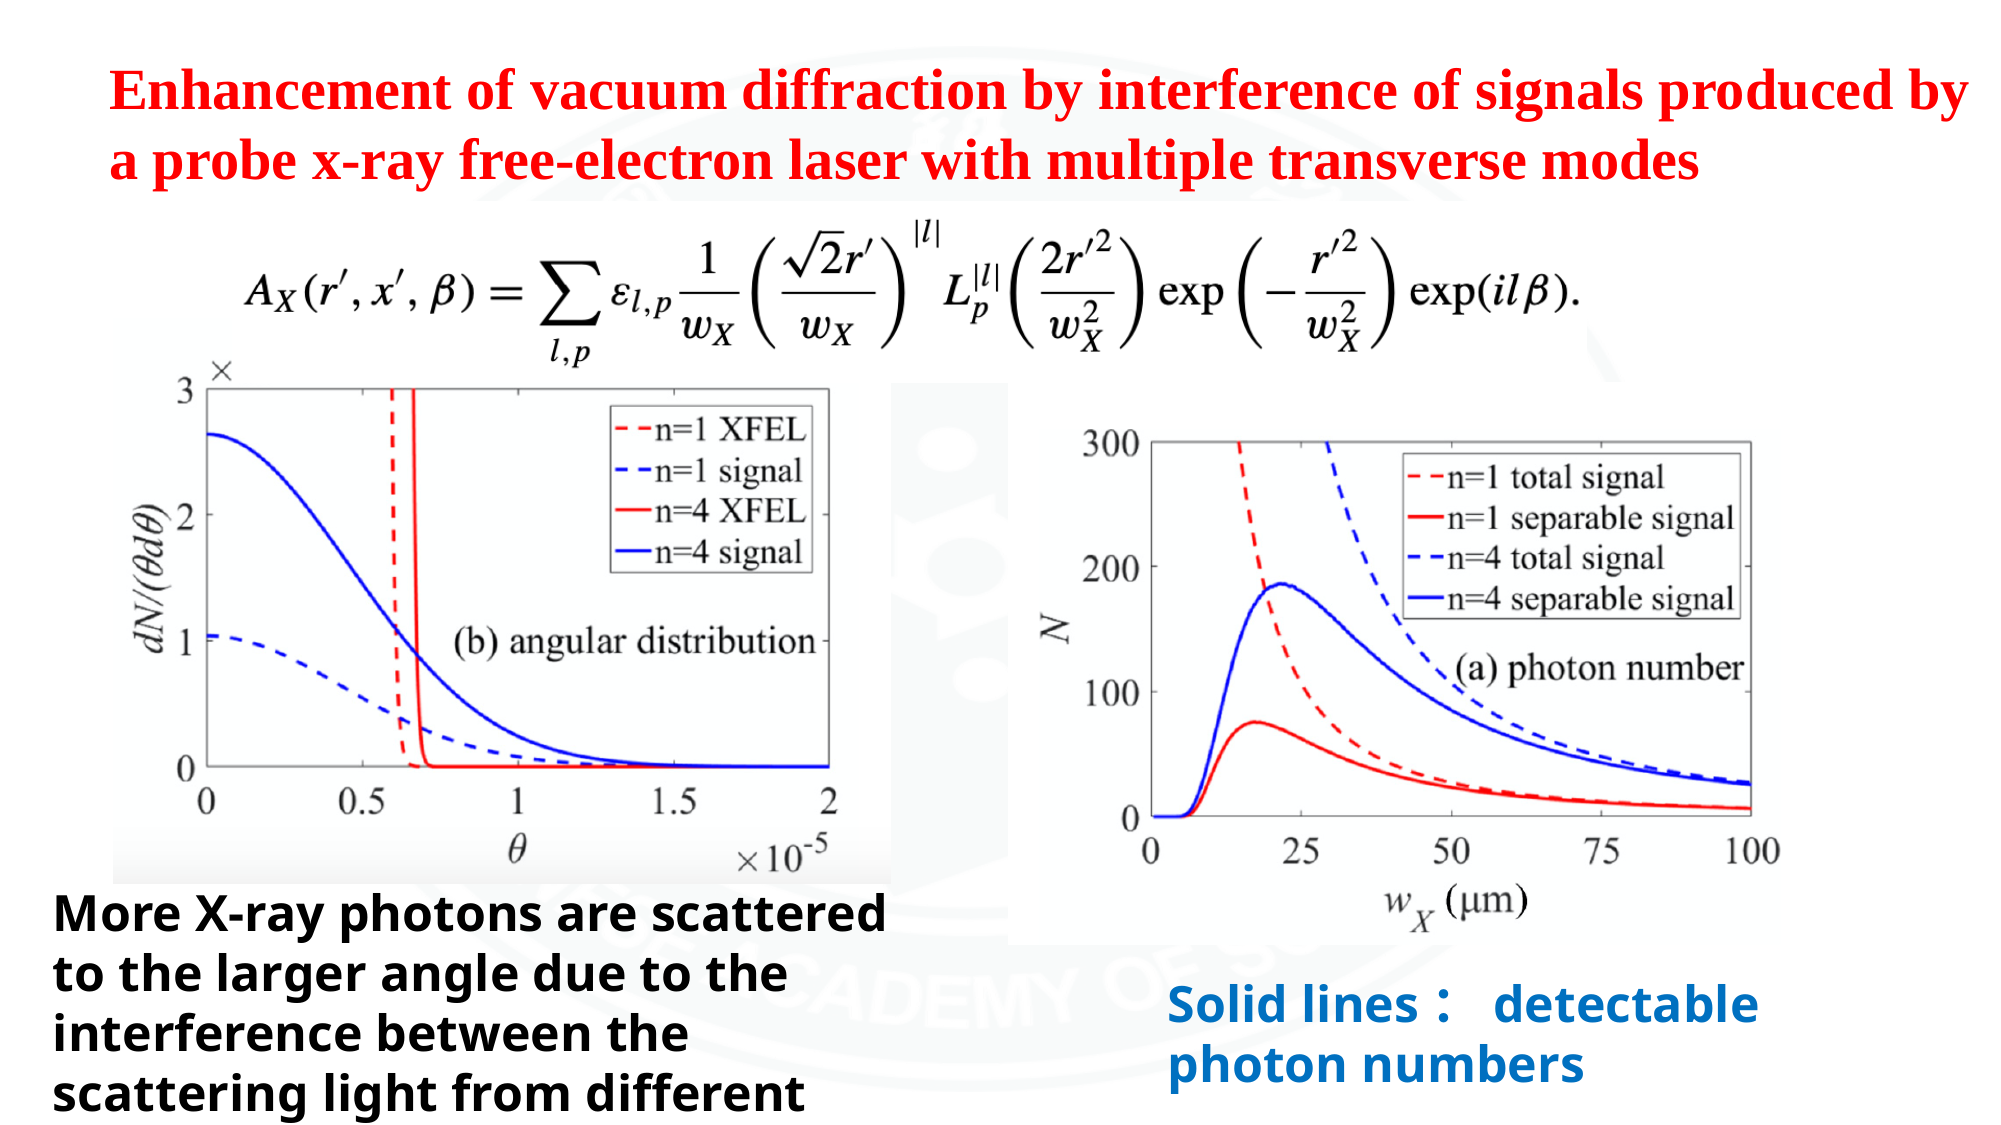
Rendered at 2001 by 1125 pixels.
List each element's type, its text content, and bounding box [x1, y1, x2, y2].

text_box More X-ray photons are scattered to the larger angle due to the interference between the scattering light from different modes. [38, 874, 950, 1125]
text_box Enhancement of vacuum diffraction by interference of signals produced by a probe x-ray free-electron laser with multiple transverse modes [94, 43, 1988, 199]
text_box Solid lines：detectable photon numbers [1153, 965, 1916, 1101]
picture [113, 201, 1816, 945]
